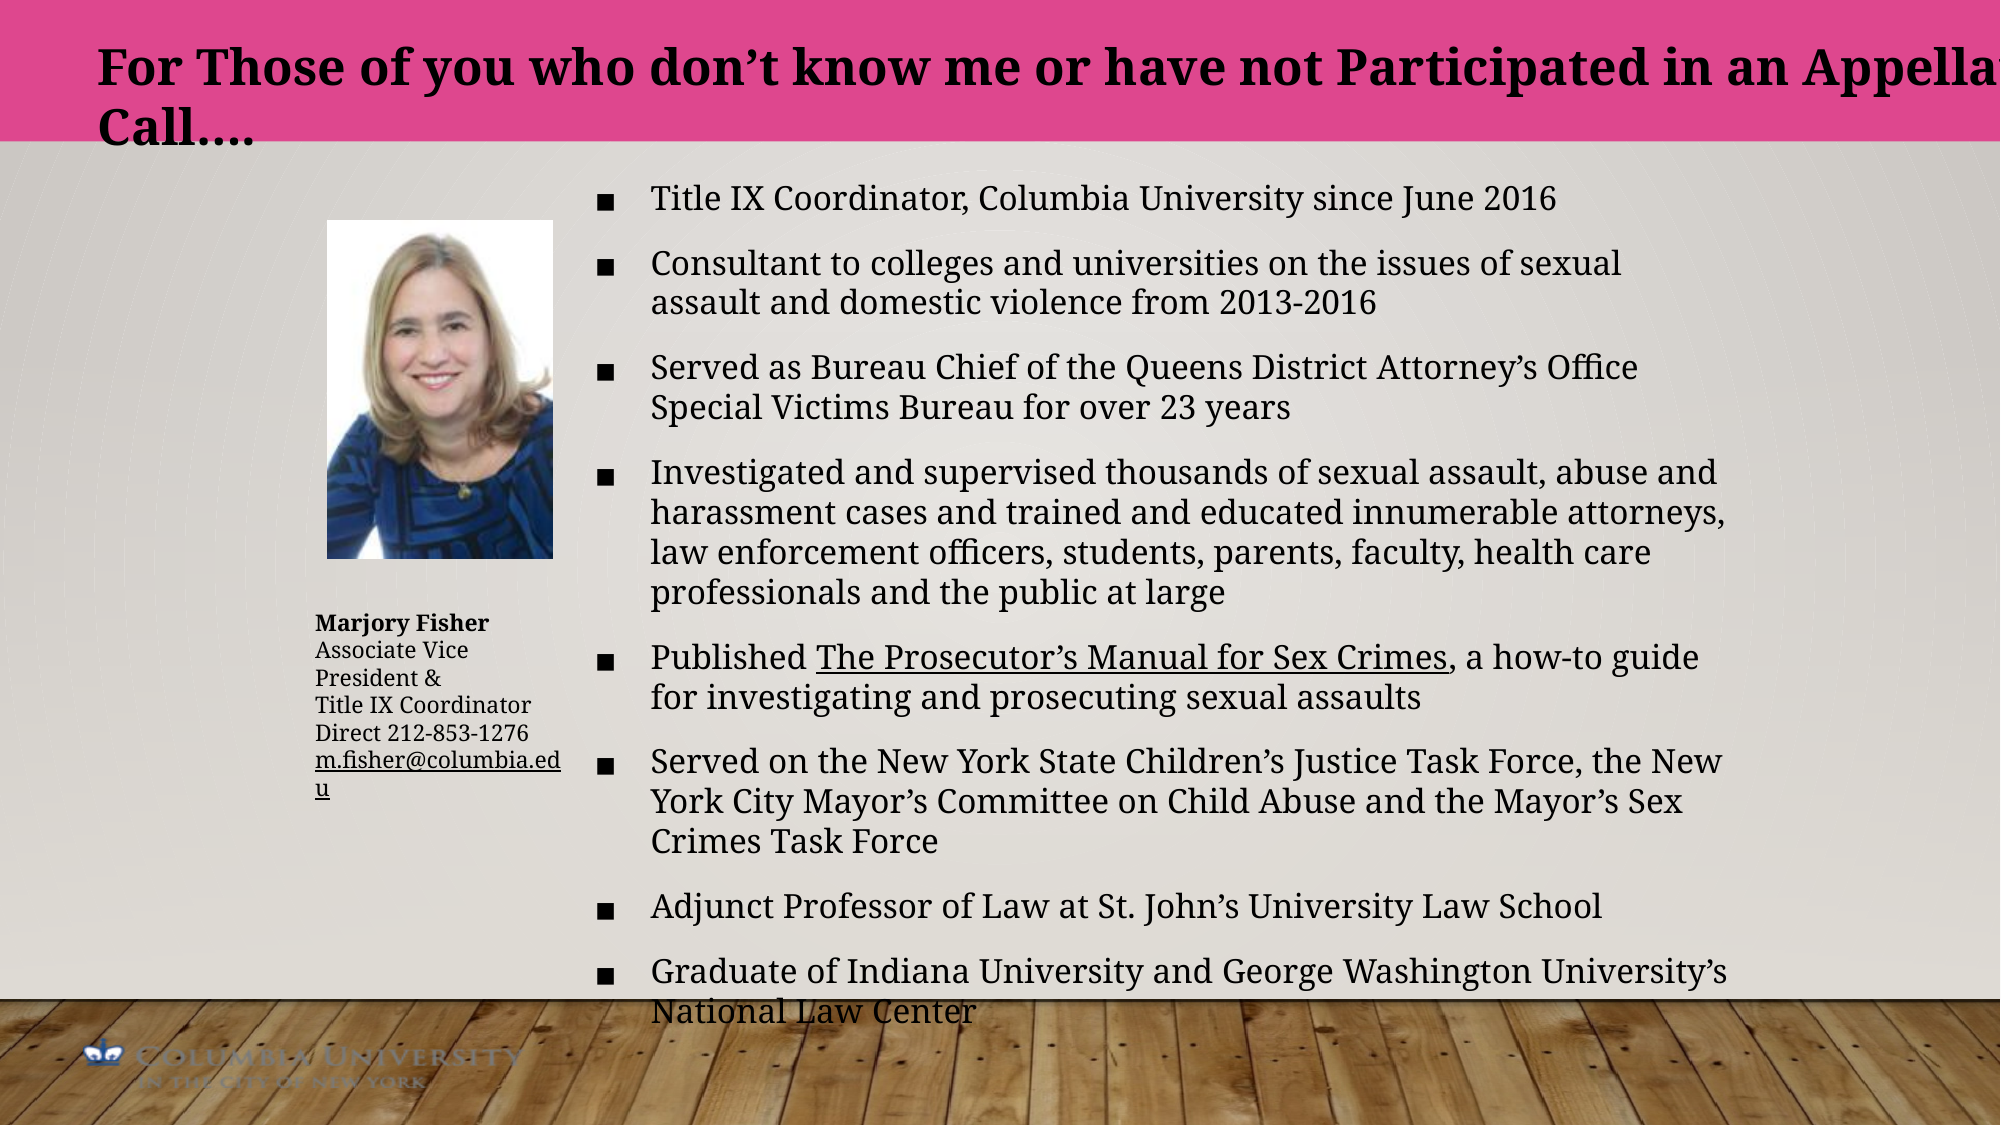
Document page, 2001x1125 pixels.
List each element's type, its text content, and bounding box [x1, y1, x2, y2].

text_box Title IX Coordinator, Columbia University since June 2016 Consultant to colleges and universities on the issues of sexual assault and domestic violence from 2013-2016 Served as Bureau Chief of the Queens District Attorney’s Office Special Victims Bureau for over 23 years Investigated and supervised thousands of sexual assault, abuse and harassment cases and trained and educated innumerable attorneys, law enforcement officers, students, parents, faculty, health care professionals and the public at large Published The Prosecutor’s Manual for Sex Crimes, a how-to guide for investigating and prosecuting sexual assaults Served on the New York State Children’s Justice Task Force, the New York City Mayor’s Committee on Child Abuse and the Mayor’s Sex Crimes Task Force Adjunct Professor of Law at St. John’s University Law School Graduate of Indiana University and George Washington University’s National Law Center [579, 169, 1750, 1038]
picture [326, 220, 553, 559]
picture [0, 999, 2000, 1125]
text_box For Those of you who don’t know me or have not Participated in an Appellate Call…. [82, 28, 2000, 116]
text_box Marjory Fisher Associate Vice President & Title IX Coordinator Direct 212-853-1276 m.fisher@columbia.edu [299, 600, 580, 836]
